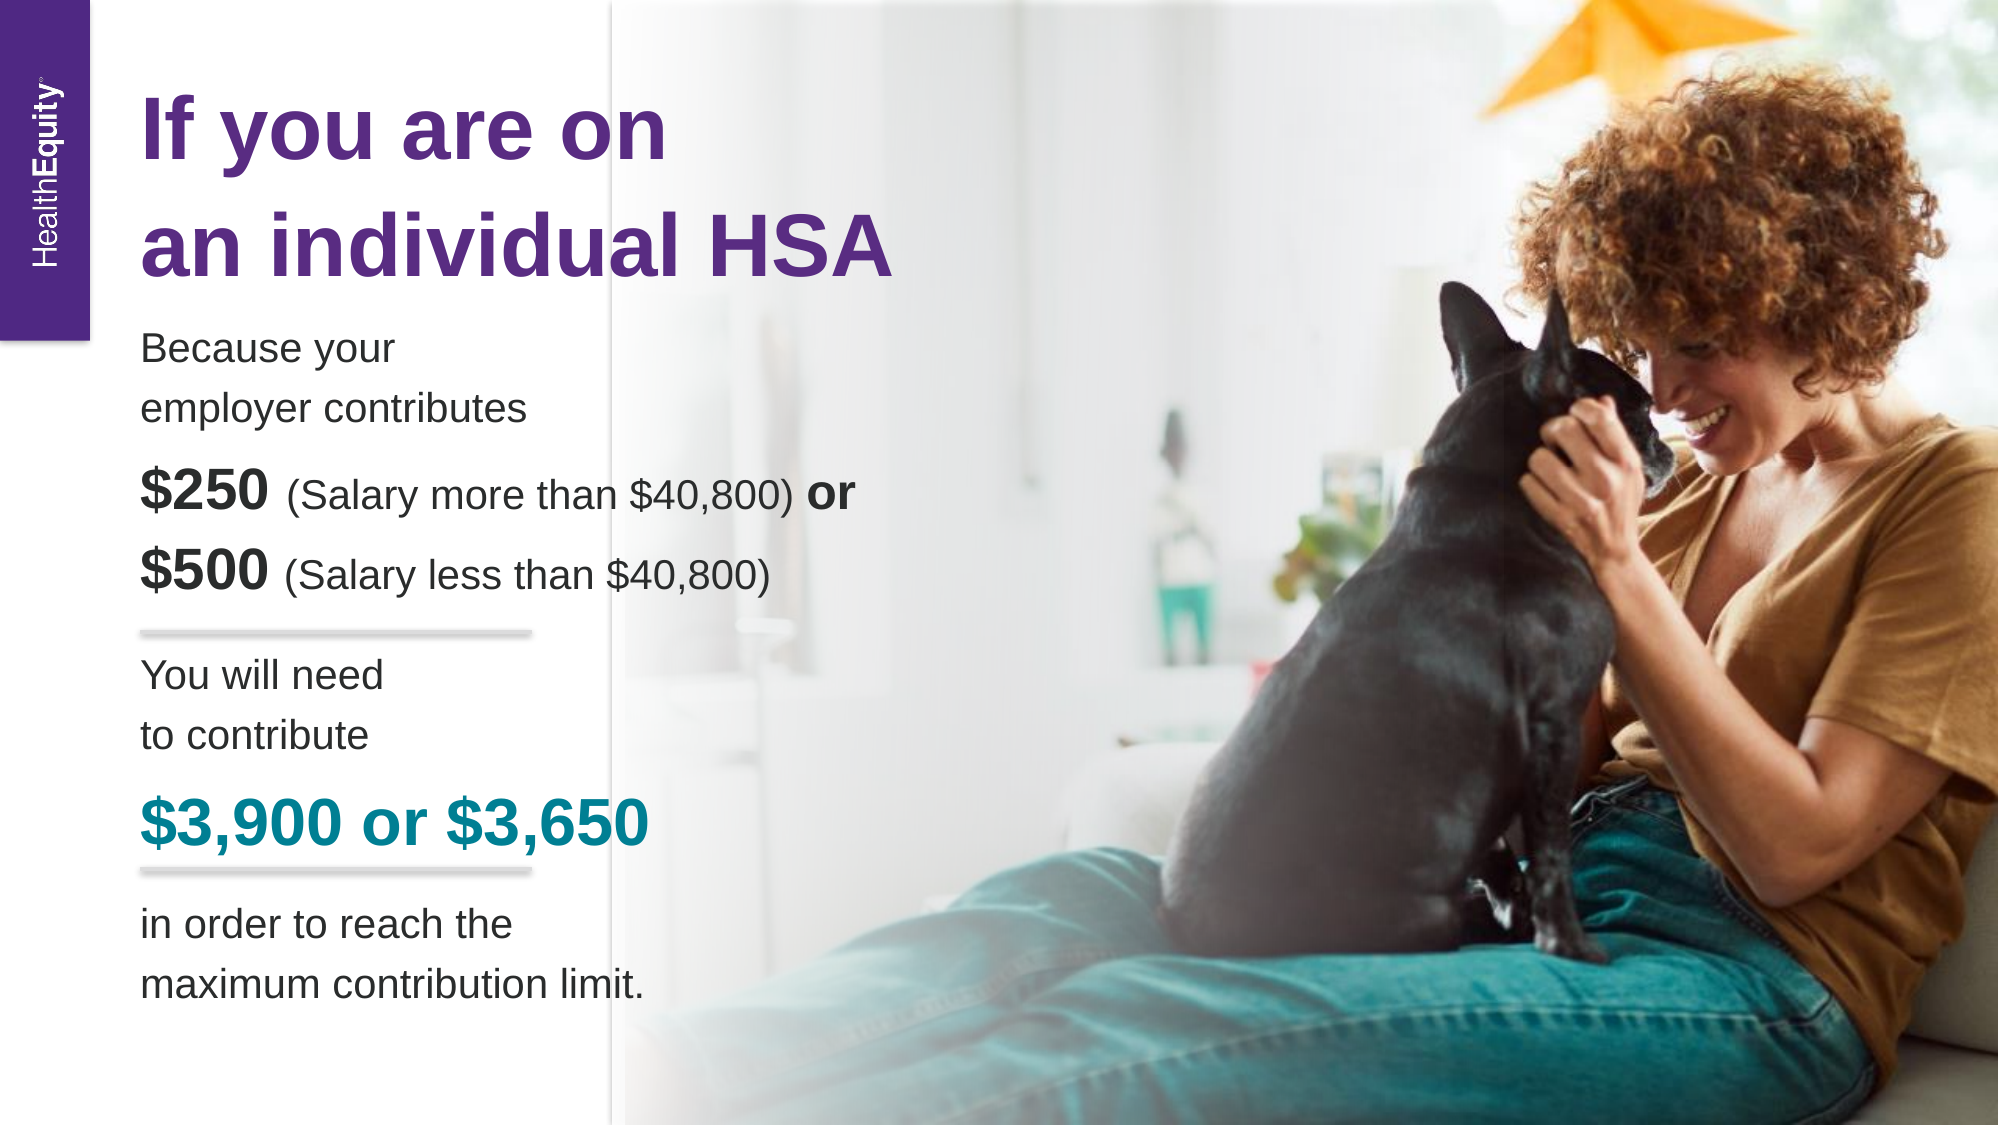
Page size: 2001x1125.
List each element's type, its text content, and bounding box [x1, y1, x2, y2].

text_box Because your employer contributes [139, 303, 619, 434]
text_box [612, 1014, 620, 1125]
title If you are on an individual HSA [140, 60, 619, 290]
text_box $3,900 or $3,650 [139, 771, 619, 866]
text_box [612, 609, 619, 630]
text_box [612, 0, 622, 60]
picture [624, 0, 1999, 1125]
text_box $250 (Salary more than $40,800) or $500 (Salary less than $40,800) [139, 434, 619, 609]
picture [33, 78, 64, 266]
text_box [612, 866, 619, 879]
text_box in order to reach the maximum contribution limit. [139, 879, 619, 1014]
text_box You will need to contribute [139, 630, 619, 766]
text_box [612, 290, 619, 303]
